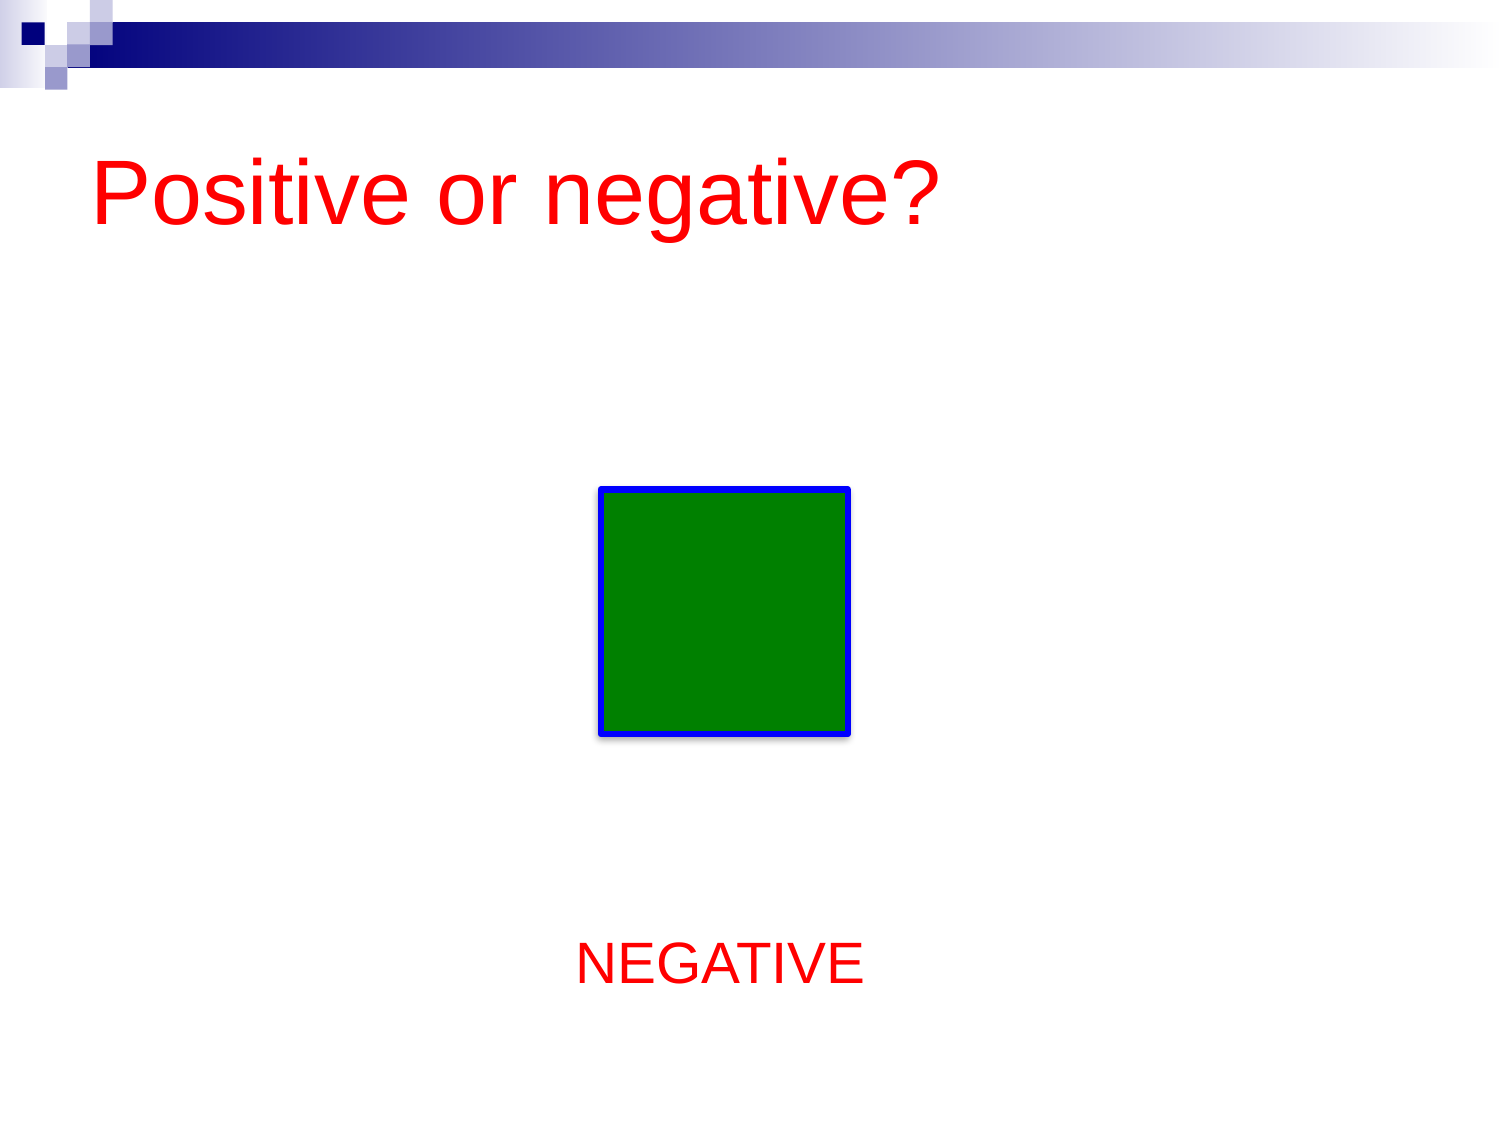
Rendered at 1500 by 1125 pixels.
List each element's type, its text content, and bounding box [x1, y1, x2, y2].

text_box NEGATIVE [560, 918, 881, 1003]
title Positive or negative? [74, 74, 1426, 301]
text_box [600, 489, 848, 735]
